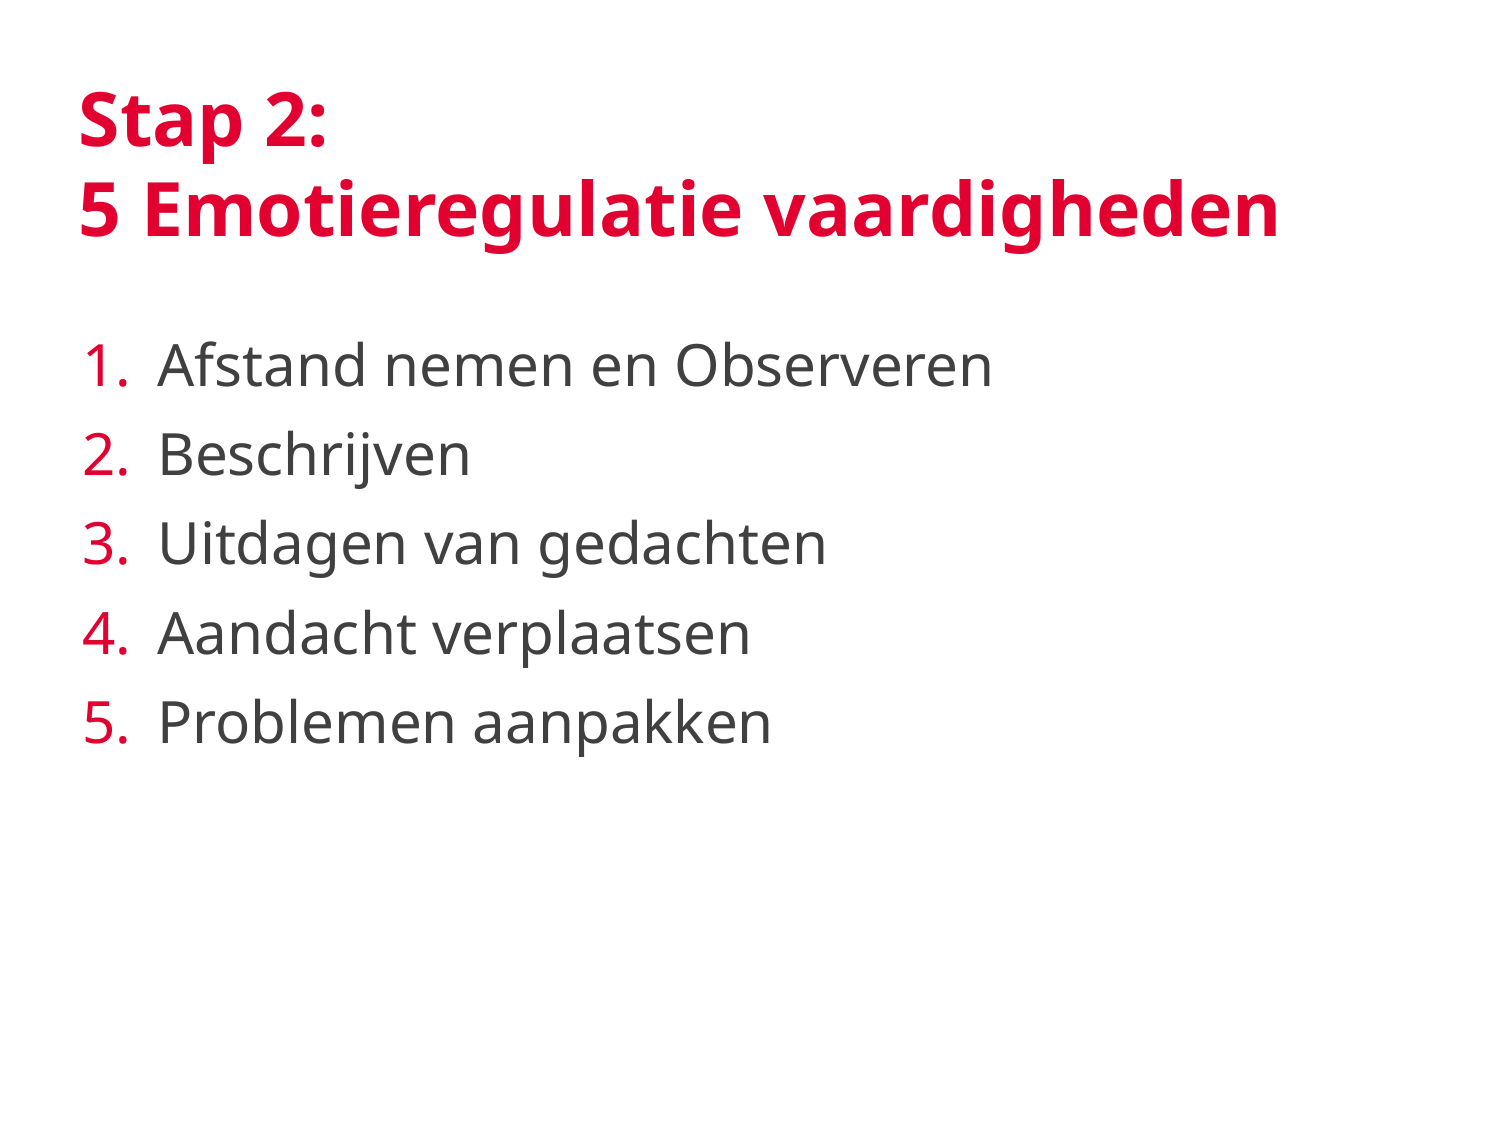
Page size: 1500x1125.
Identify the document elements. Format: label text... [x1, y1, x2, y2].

list Afstand nemen en Observeren Beschrijven Uitdagen van gedachten Aandacht verplaatsen Problemen aanpakken [0, 334, 1265, 1047]
title Stap 2: 5 Emotieregulatie vaardigheden [71, 66, 1471, 257]
